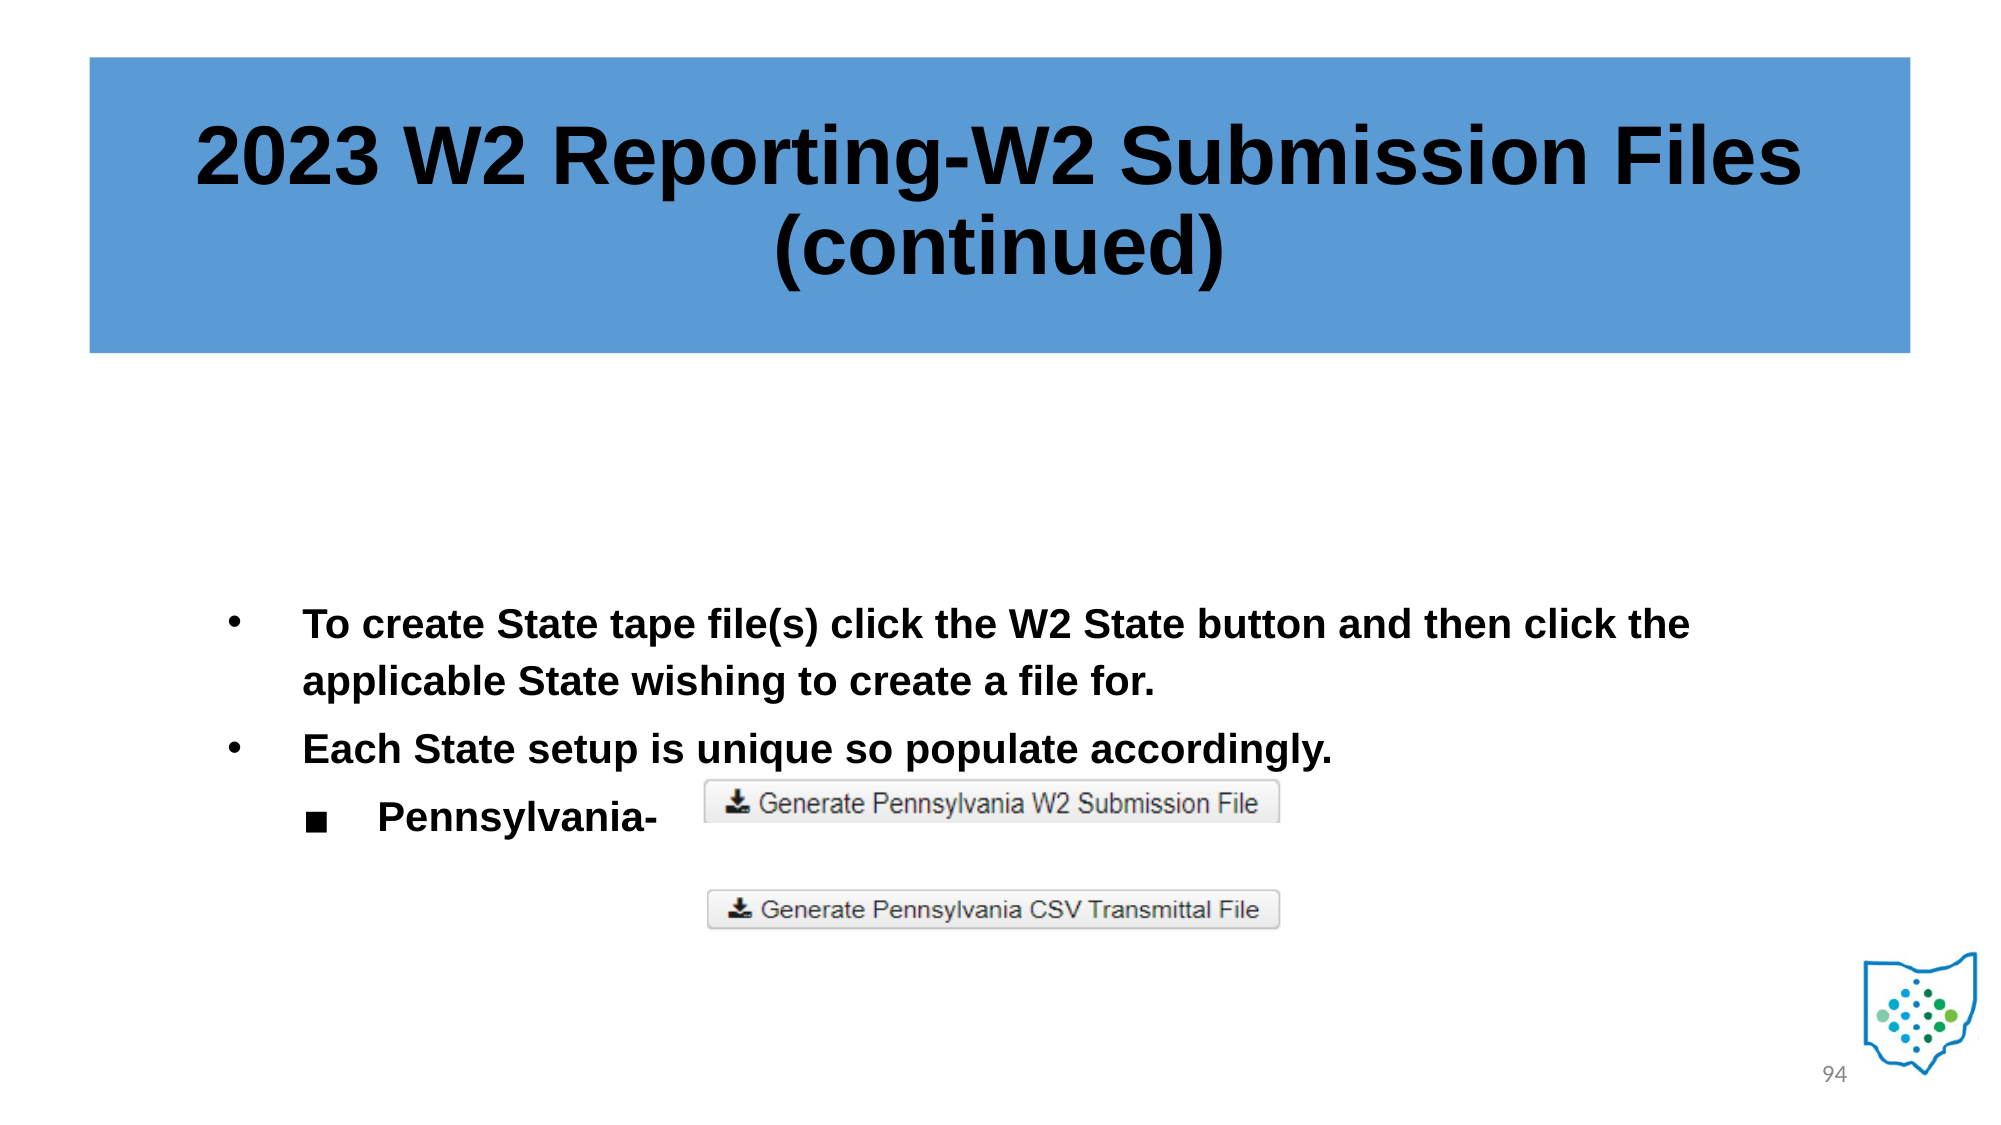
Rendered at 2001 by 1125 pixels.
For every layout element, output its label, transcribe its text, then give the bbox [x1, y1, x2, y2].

title 2023 W2 Reporting-W2 Submission Files (continued) [137, 93, 1863, 311]
slide_number 94 [1412, 1042, 1863, 1103]
text_box [89, 57, 1911, 354]
picture [686, 774, 1290, 824]
list To create State tape file(s) click the W2 State button and then click the applicable State wishing to create a file for. Each State setup is unique so populate accordingly. Pennsylvania- [137, 362, 1863, 1125]
picture [706, 885, 1290, 935]
picture [1862, 949, 1979, 1077]
